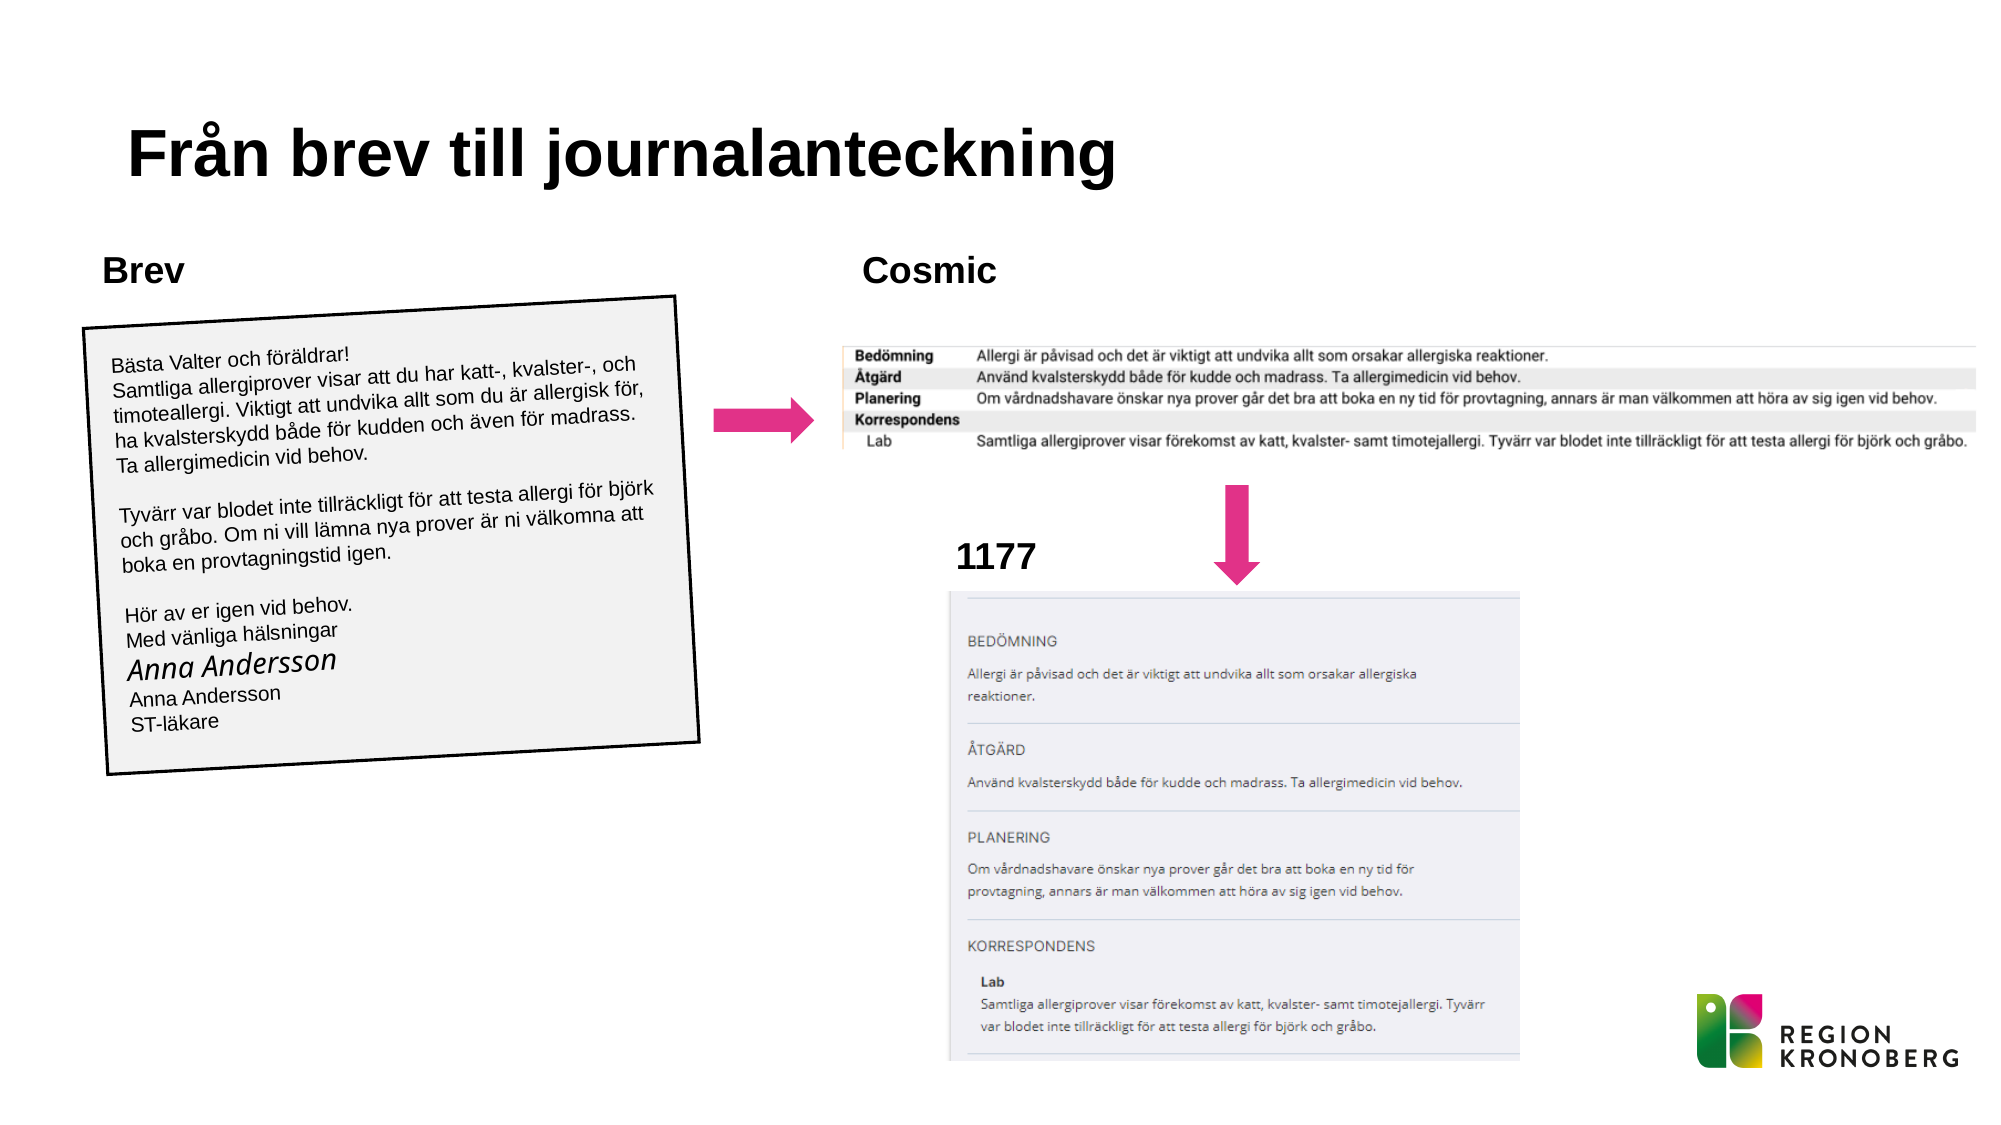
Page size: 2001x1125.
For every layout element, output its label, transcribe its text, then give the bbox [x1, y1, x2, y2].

picture [821, 304, 2000, 483]
picture [941, 591, 1520, 1061]
text_box 1177 [941, 524, 1297, 585]
text_box Brev [87, 238, 443, 299]
picture [1697, 994, 1958, 1068]
text_box Från brev till journalanteckning [112, 102, 1806, 277]
text_box Cosmic [847, 238, 1203, 299]
text_box [712, 394, 816, 447]
text_box [1224, 484, 1250, 524]
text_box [95, 311, 709, 759]
